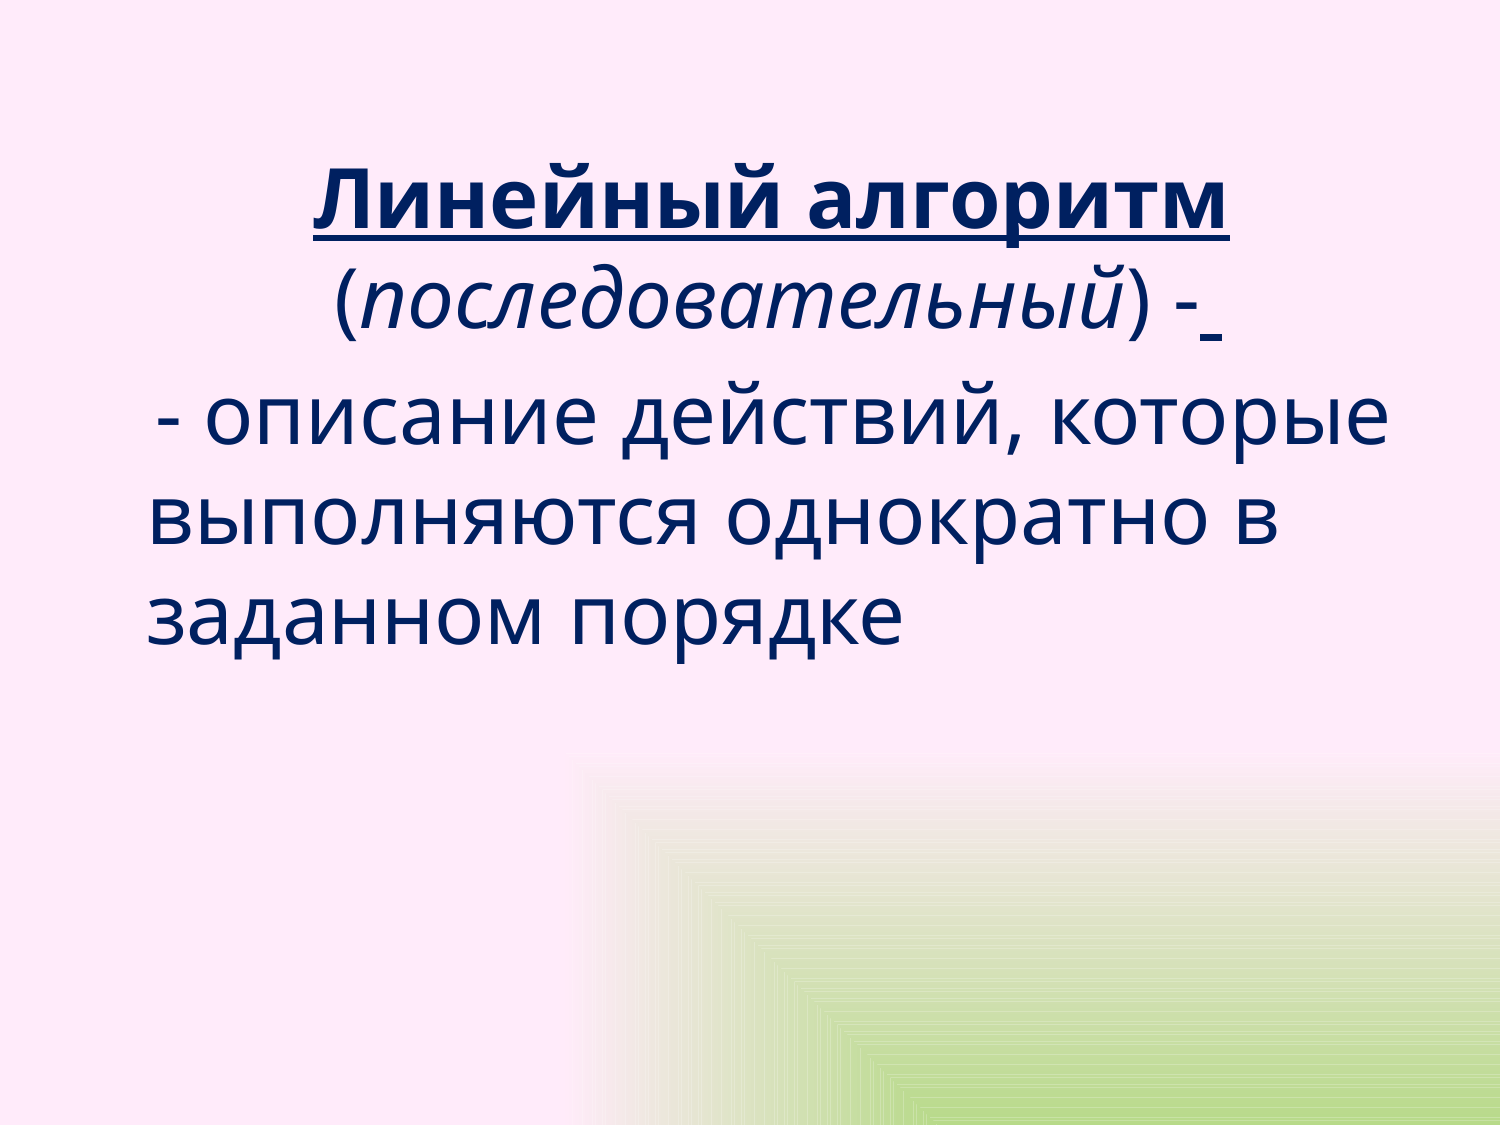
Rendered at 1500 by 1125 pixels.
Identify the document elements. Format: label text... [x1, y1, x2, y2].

list Линейный алгоритм (последовательный) - - описание действий, которые выполняются однократно в заданном порядке [75, 137, 1425, 1005]
